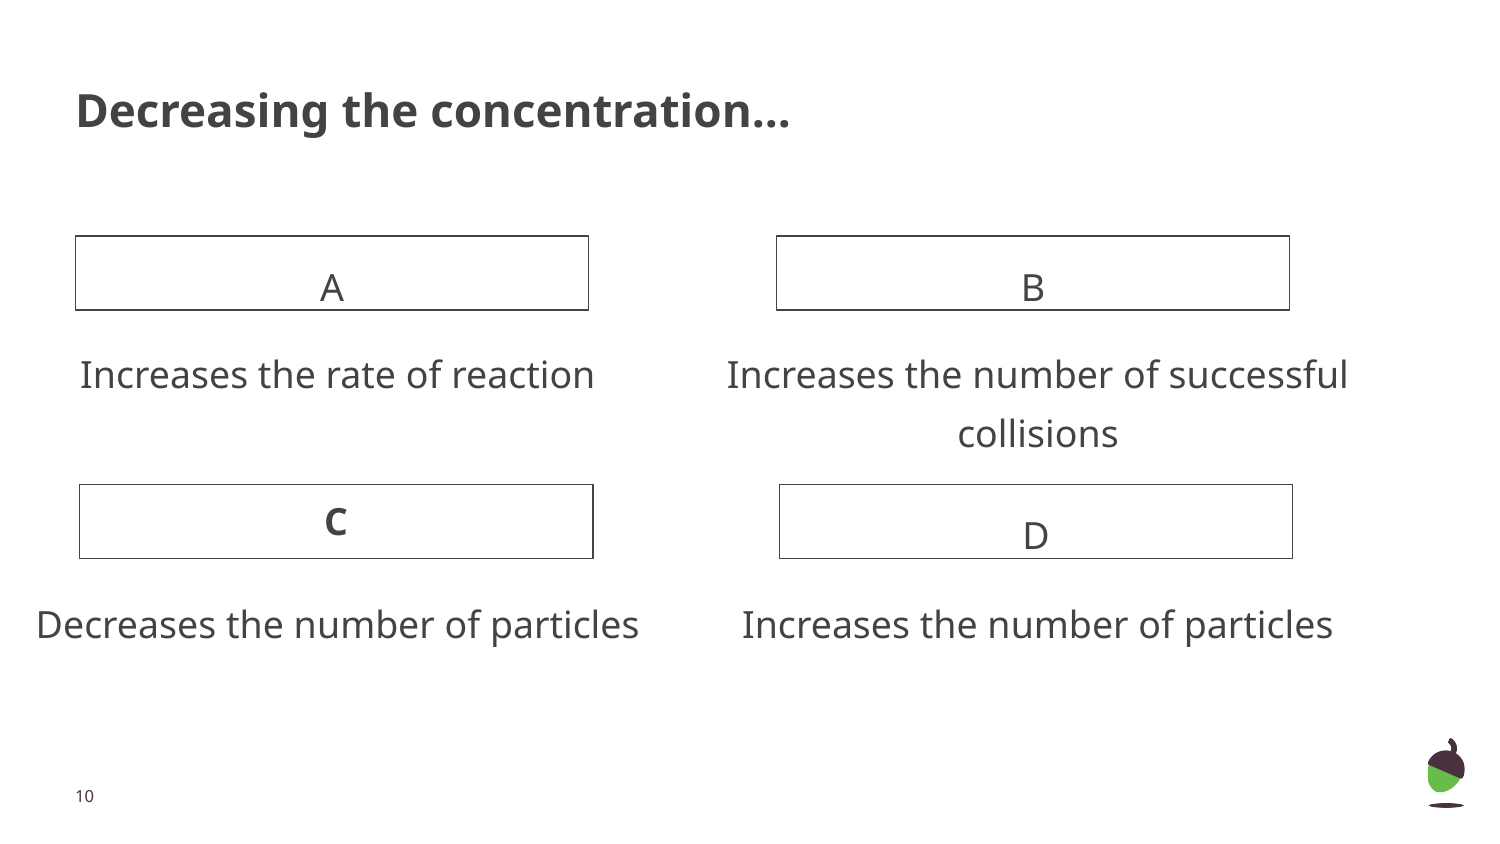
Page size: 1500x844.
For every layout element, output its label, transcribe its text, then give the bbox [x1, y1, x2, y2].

title Decreasing the concentration... [75, 72, 1342, 207]
list Increases the number of successful collisions [714, 337, 1363, 442]
slide_number ‹#› [75, 786, 194, 816]
list Decreases the number of particles [14, 587, 663, 692]
subtitle B [776, 235, 1290, 311]
list Increases the number of particles [714, 587, 1363, 692]
picture [1427, 738, 1465, 808]
list Increases the rate of reaction [14, 337, 663, 442]
list C [79, 484, 593, 559]
subtitle A [75, 235, 589, 311]
subtitle D [779, 484, 1293, 559]
